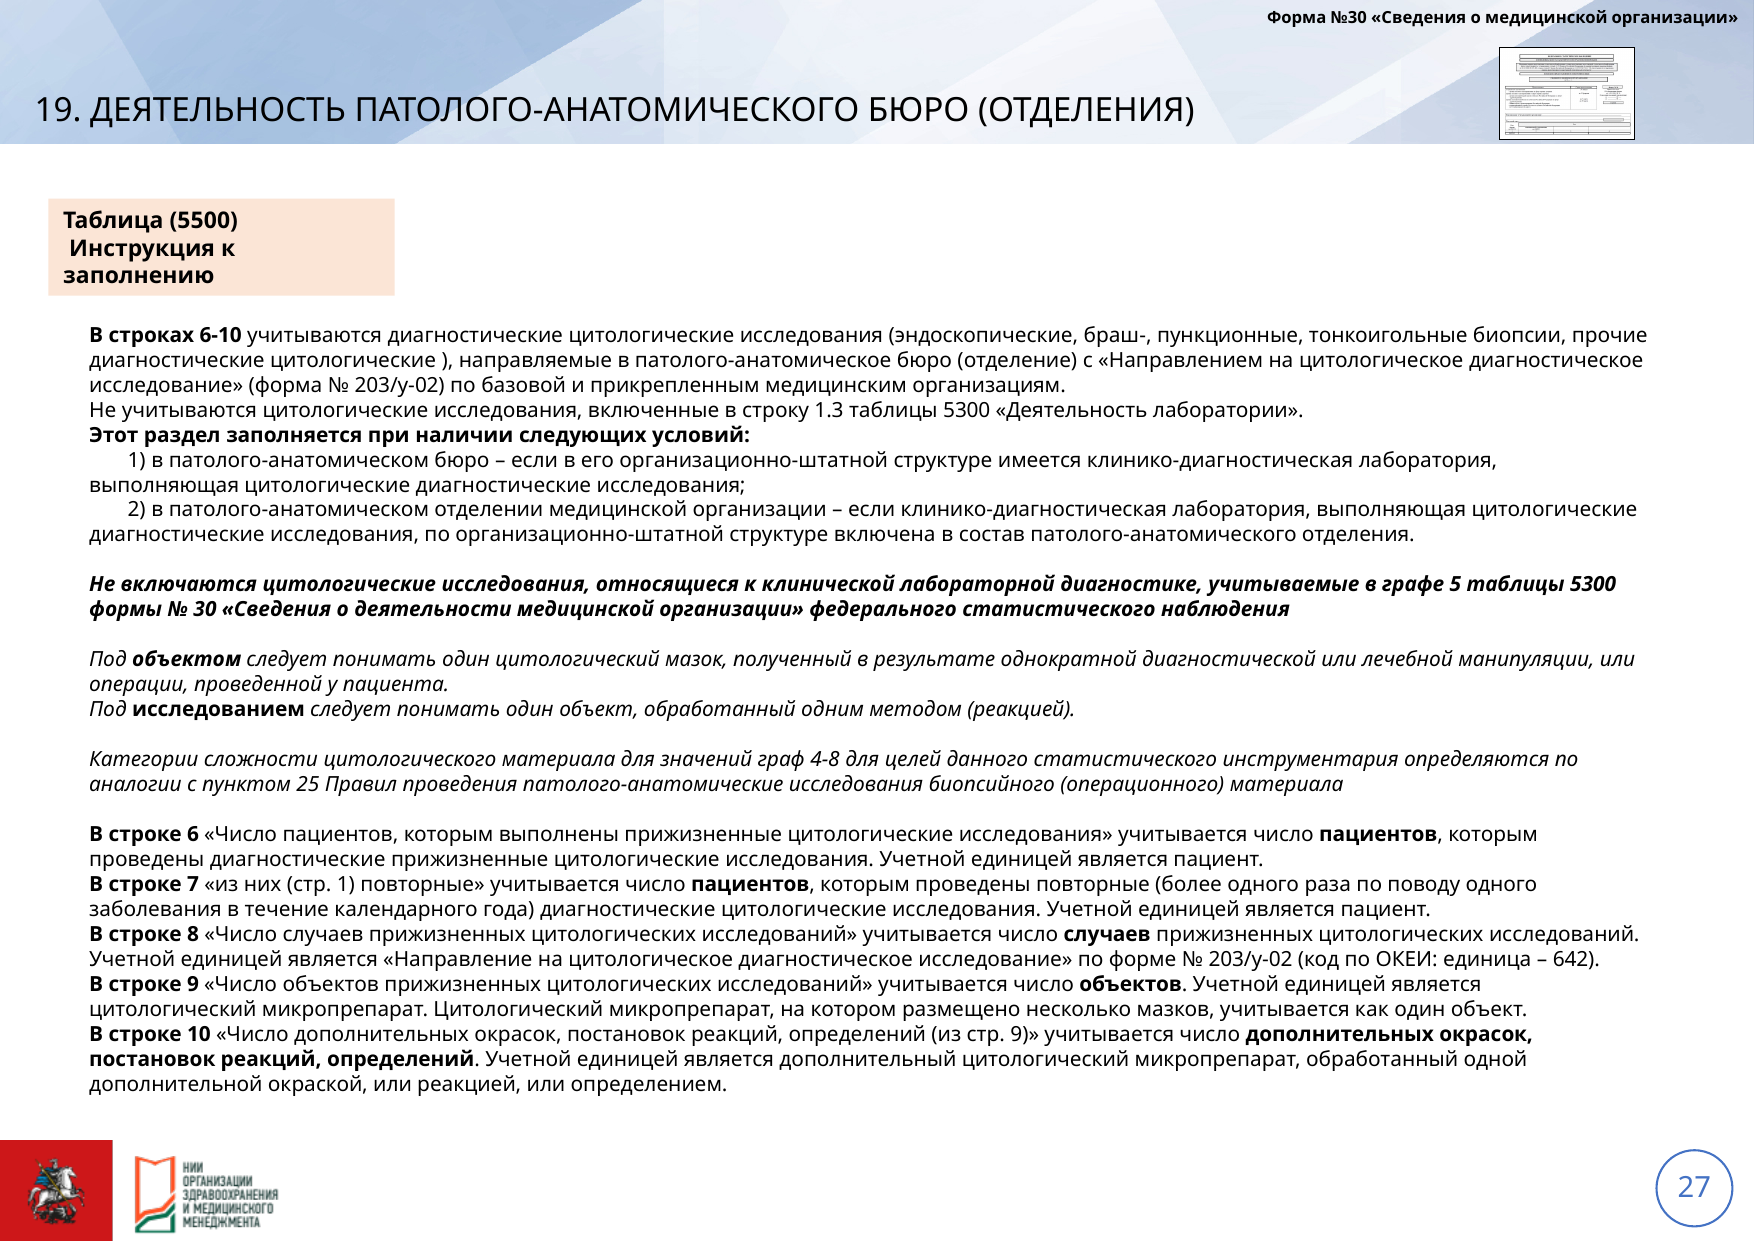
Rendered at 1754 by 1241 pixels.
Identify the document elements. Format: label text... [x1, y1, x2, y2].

title 19. Деятельность патолого-анатомического бюро (отделения) [34, 39, 1680, 182]
text_box Таблица (5500) Инструкция к заполнению [48, 198, 395, 296]
text_box Форма №30 «Сведения о медицинской организации» [857, 0, 1754, 35]
picture [0, 0, 1754, 144]
text_box [1499, 47, 1635, 140]
text_box В строках 6-10 учитываются диагностические цитологические исследования (эндоскопические, браш-, пункционные, тонкоигольные биопсии, прочие диагностические цитологические ), направляемые в патолого-анатомическое бюро (отделение) с «Направлением на цитологическое диагностическое исследование» (форма № 203/у-02) по базовой и прикрепленным медицинским организациям. Не учитываются цитологические исследования, включенные в строку 1.3 таблицы 5300 «Деятельность лаборатории». Этот раздел заполняется при наличии следующих условий: 1) в патолого-анатомическом бюро – если в его организационно-штатной структуре имеется клинико-диагностическая лаборатория, выполняющая цитологические диагностические исследования; 2) в патолого-анатомическом отделении медицинской организации – если клинико-диагностическая лаборатория, выполняющая цитологические диагностические исследования, по организационно-штатной структуре включена в состав патолого-анатомического отделения. Не включаются цитологические исследования, относящиеся к клинической лабораторной диагностике, учитываемые в графе 5 таблицы 5300 формы № 30 «Сведения о деятельности медицинской организации» федерального статистического наблюдения Под объектом следует понимать один цитологический мазок, полученный в результате однократной диагностической или лечебной манипуляции, или операции, проведенной у пациента. Под исследованием следует понимать один объект, обработанный одним методом (реакцией). Категории сложности цитологического материала для значений граф 4-8 для целей данного статистического инструментария определяются по аналогии с пунктом 25 Правил проведения патолого-анатомические исследования биопсийного (операционного) материала В строке 6 «Число пациентов, которым выполнены прижизненные цитологические исследования» учитывается число пациентов, которым проведены диагностические прижизненные цитологические исследования. Учетной единицей является пациент. В строке 7 «из них (стр. 1) повторные» учитывается число пациентов, которым проведены повторные (более одного раза по поводу одного заболевания в течение календарного года) диагностические цитологические исследования. Учетной единицей является пациент. В строке 8 «Число случаев прижизненных цитологических исследований» учитывается число случаев прижизненных цитологических исследований. Учетной единицей является «Направление на цитологическое диагностическое исследование» по форме № 203/у-02 (код по ОКЕИ: единица – 642). В строке 9 «Число объектов прижизненных цитологических исследований» учитывается число объектов. Учетной единицей является цитологический микропрепарат. Цитологический микропрепарат, на котором размещено несколько мазков, учитывается как один объект. В строке 10 «Число дополнительных окрасок, постановок реакций, определений (из стр. 9)» учитывается число дополнительных окрасок, постановок реакций, определений. Учетной единицей является дополнительный цитологический микропрепарат, обработанный одной дополнительной окраской, или реакцией, или определением. [74, 253, 1666, 1203]
